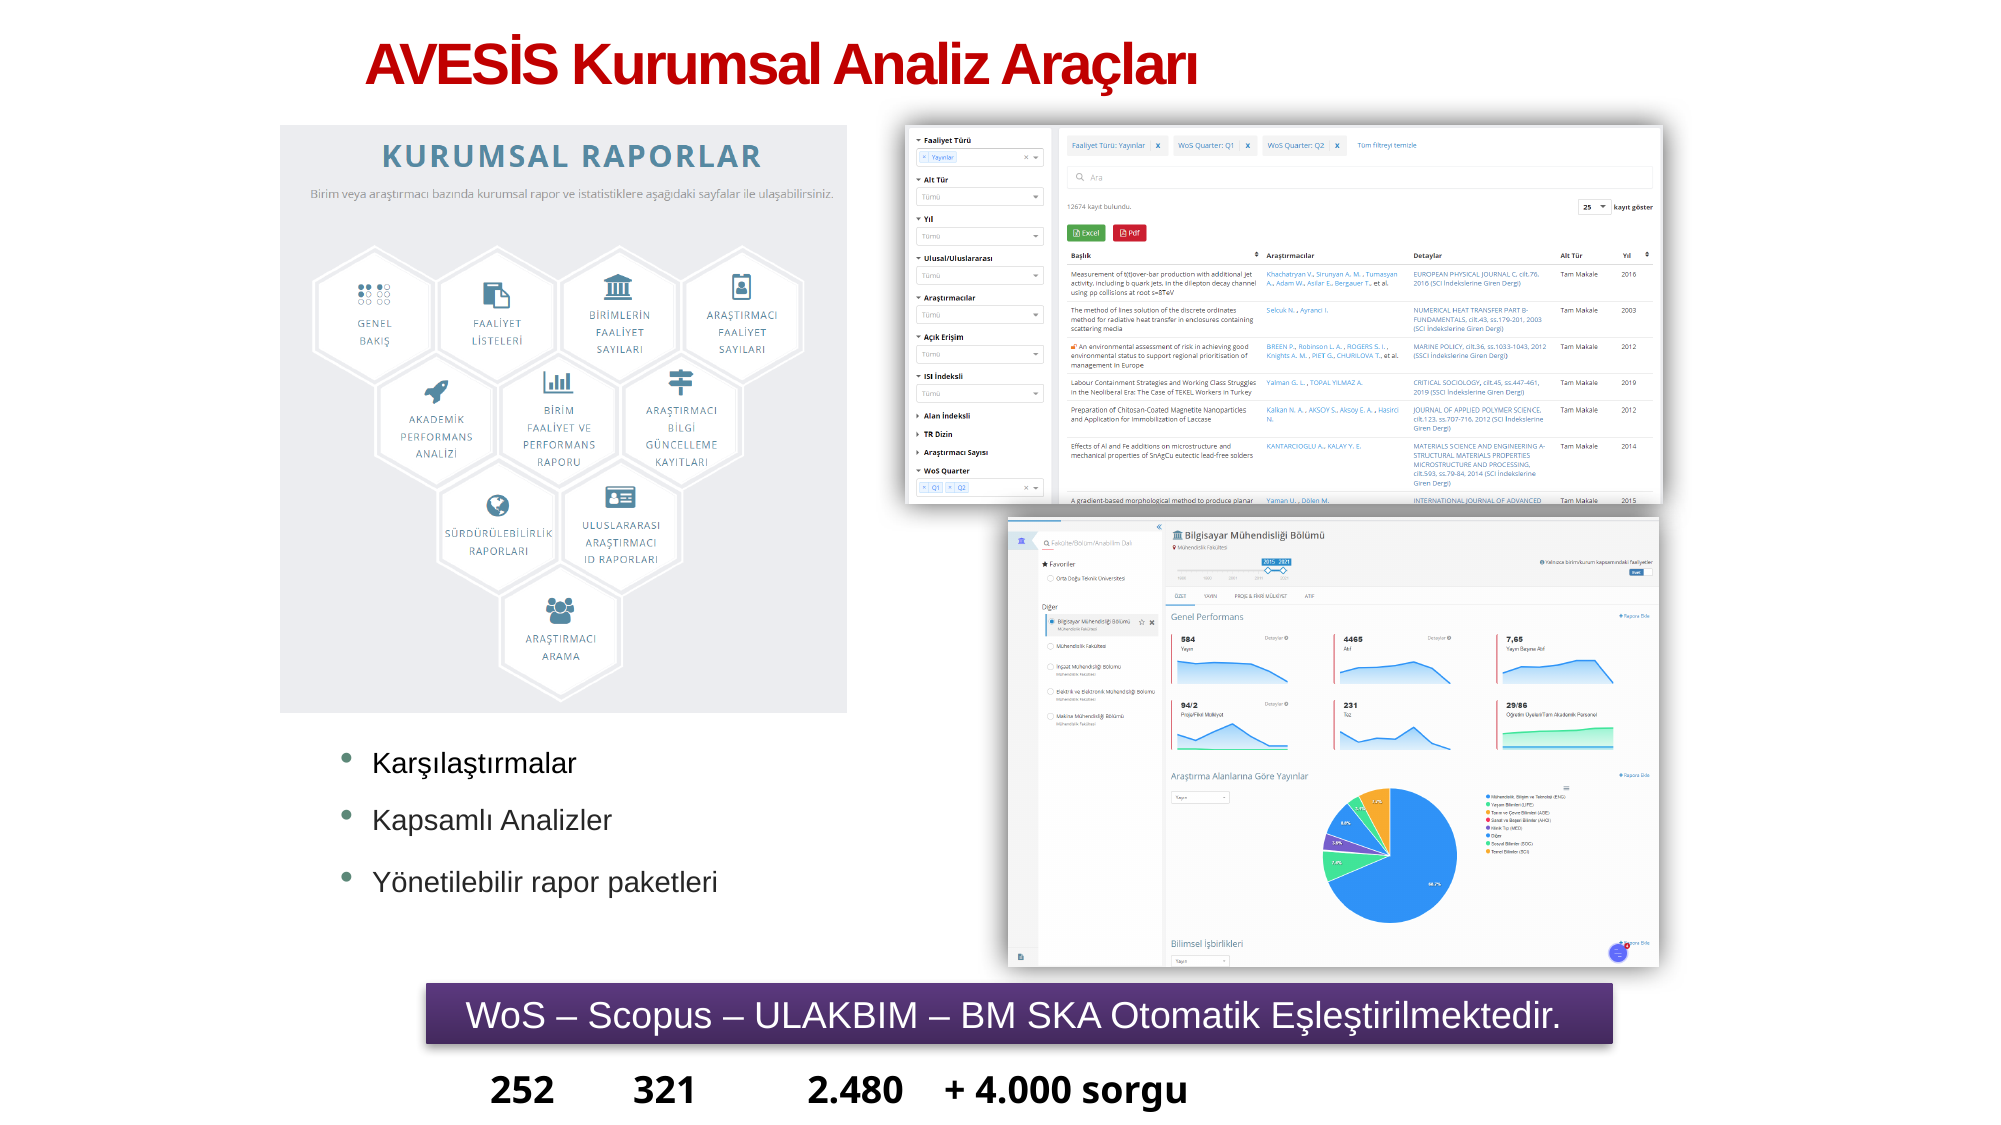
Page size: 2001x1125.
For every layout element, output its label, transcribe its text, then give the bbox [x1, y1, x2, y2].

text_box WoS – Scopus – ULAKBIM – BM SKA Otomatik Eşleştirilmektedir. [426, 983, 1613, 1044]
text_box + 4.000 sorgu [929, 1058, 1204, 1119]
title AVESİS Kurumsal Analiz Araçları [349, 8, 1688, 126]
text_box 2.480 [792, 1058, 919, 1119]
picture [905, 125, 1664, 504]
picture [279, 125, 847, 713]
text_box 252 [475, 1058, 570, 1119]
picture [1007, 517, 1660, 967]
list Karşılaştırmalar Kapsamlı Analizler Yönetilebilir rapor paketleri [326, 741, 906, 940]
text_box 321 [618, 1058, 713, 1119]
